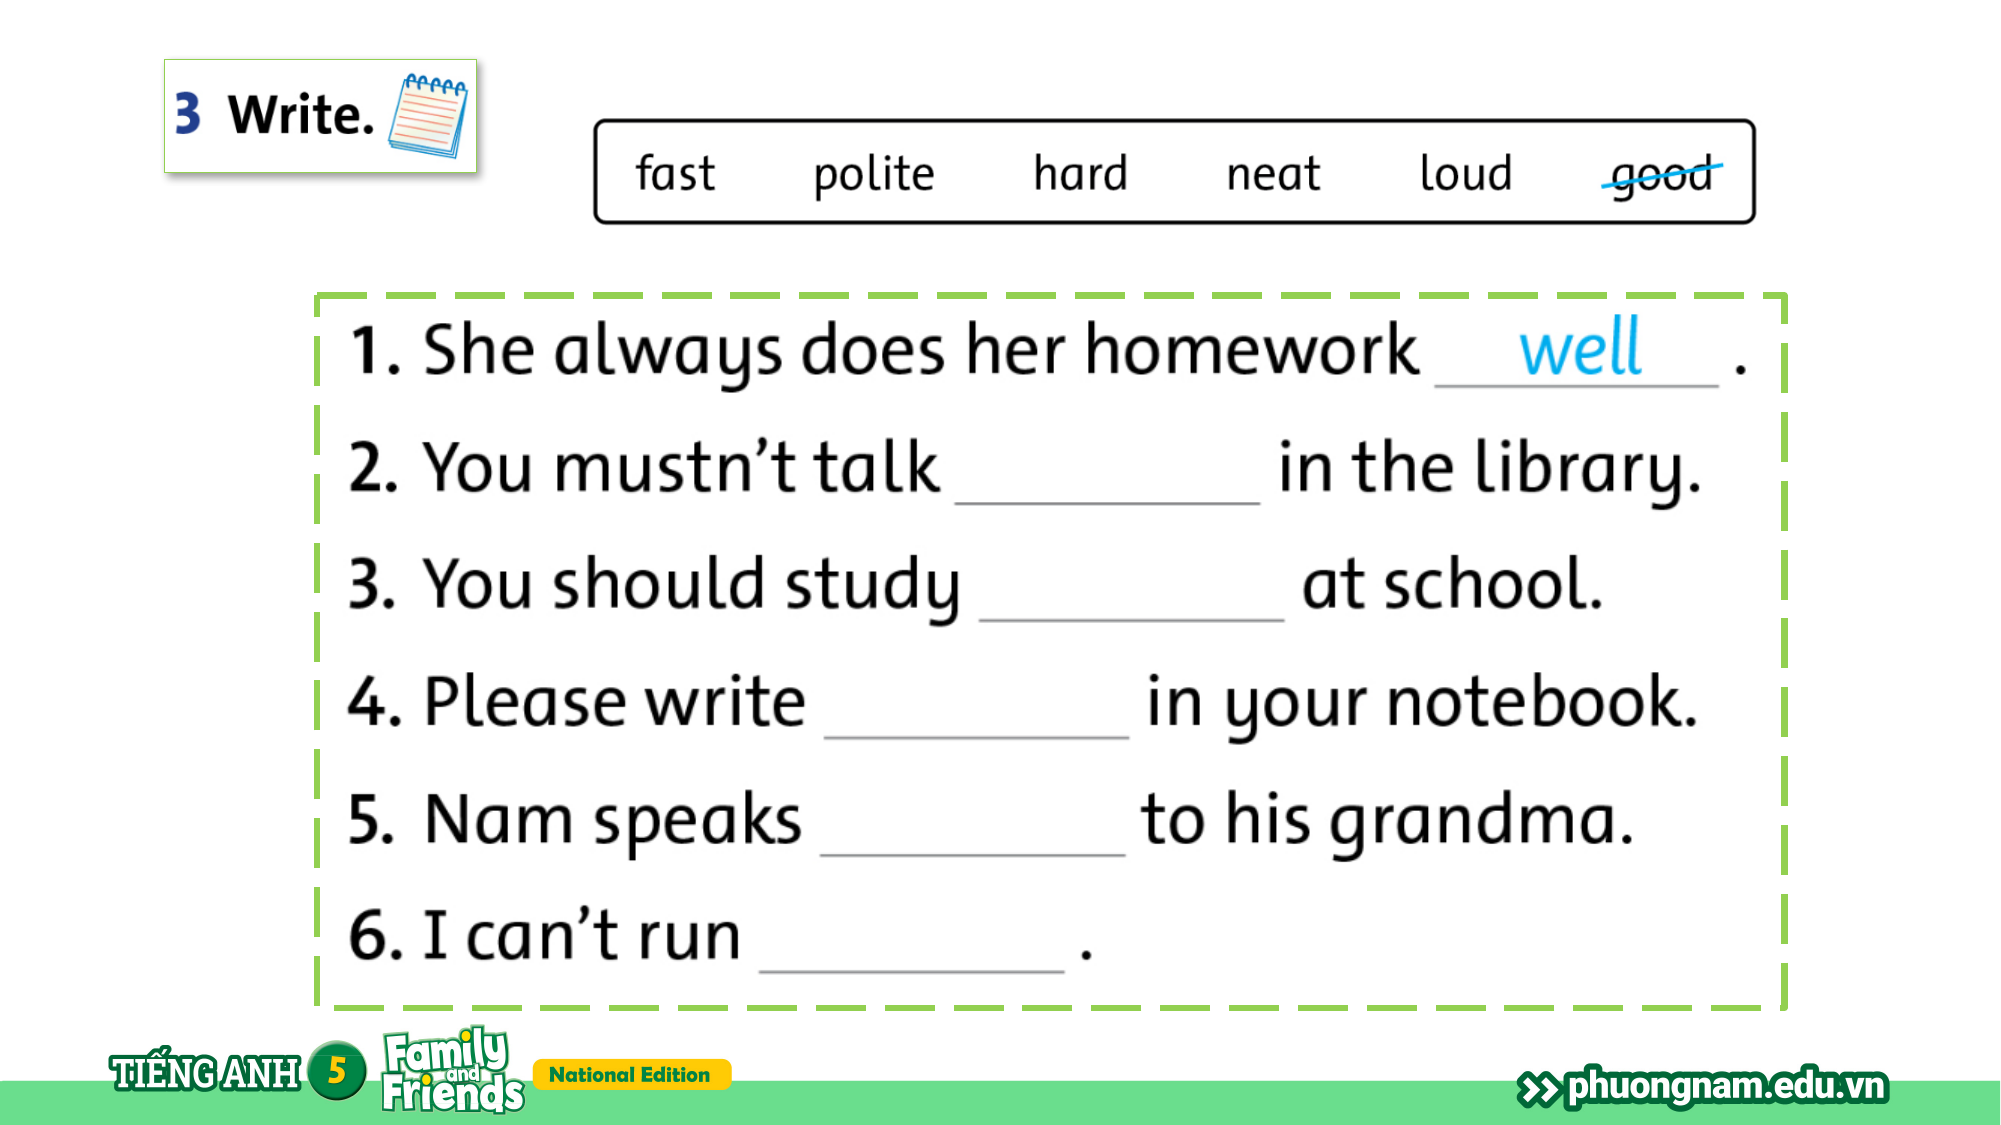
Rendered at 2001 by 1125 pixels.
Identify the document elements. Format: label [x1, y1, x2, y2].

list [164, 59, 477, 173]
picture [0, 0, 2001, 1125]
